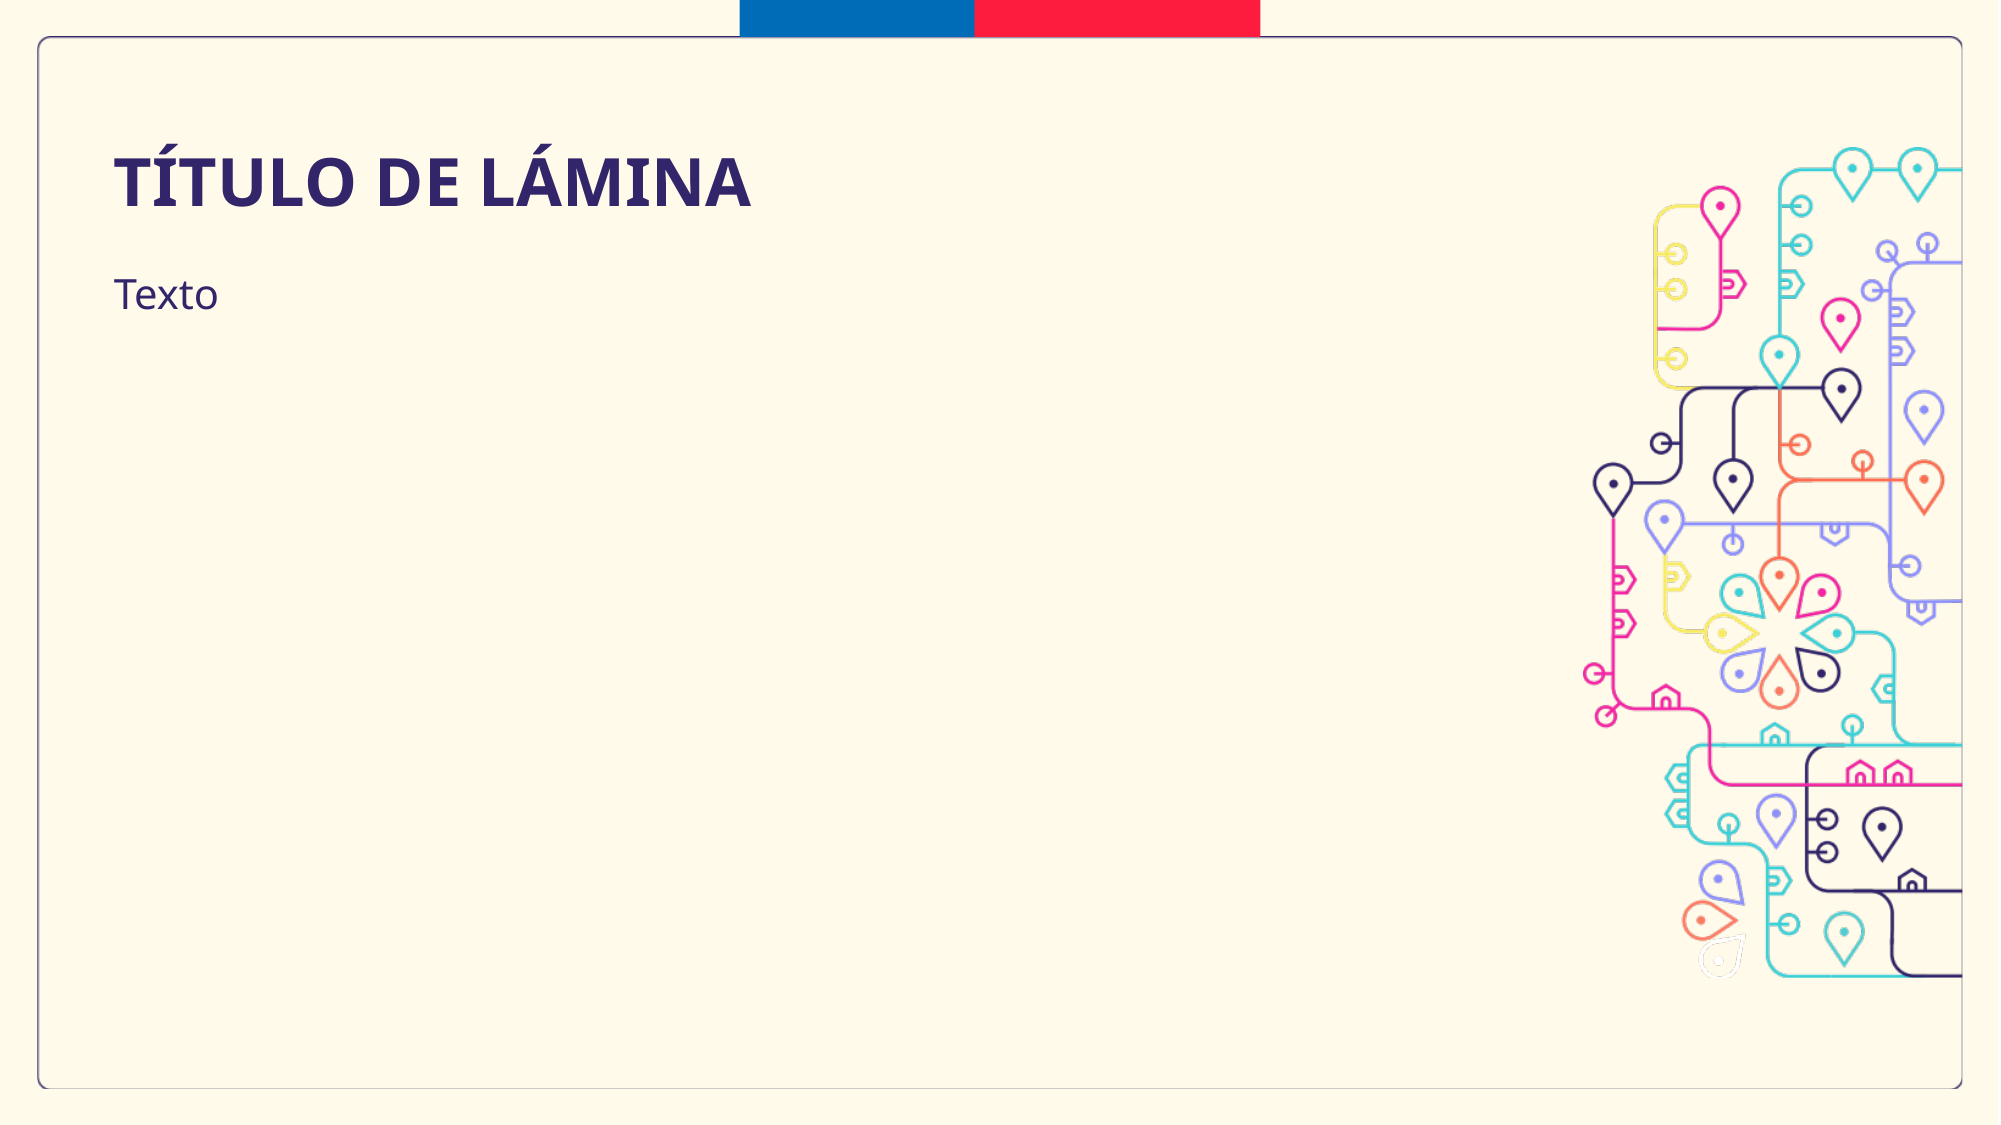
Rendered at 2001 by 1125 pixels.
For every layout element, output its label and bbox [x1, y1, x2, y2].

picture [1582, 147, 1963, 978]
text_box [0, 0, 1998, 1125]
